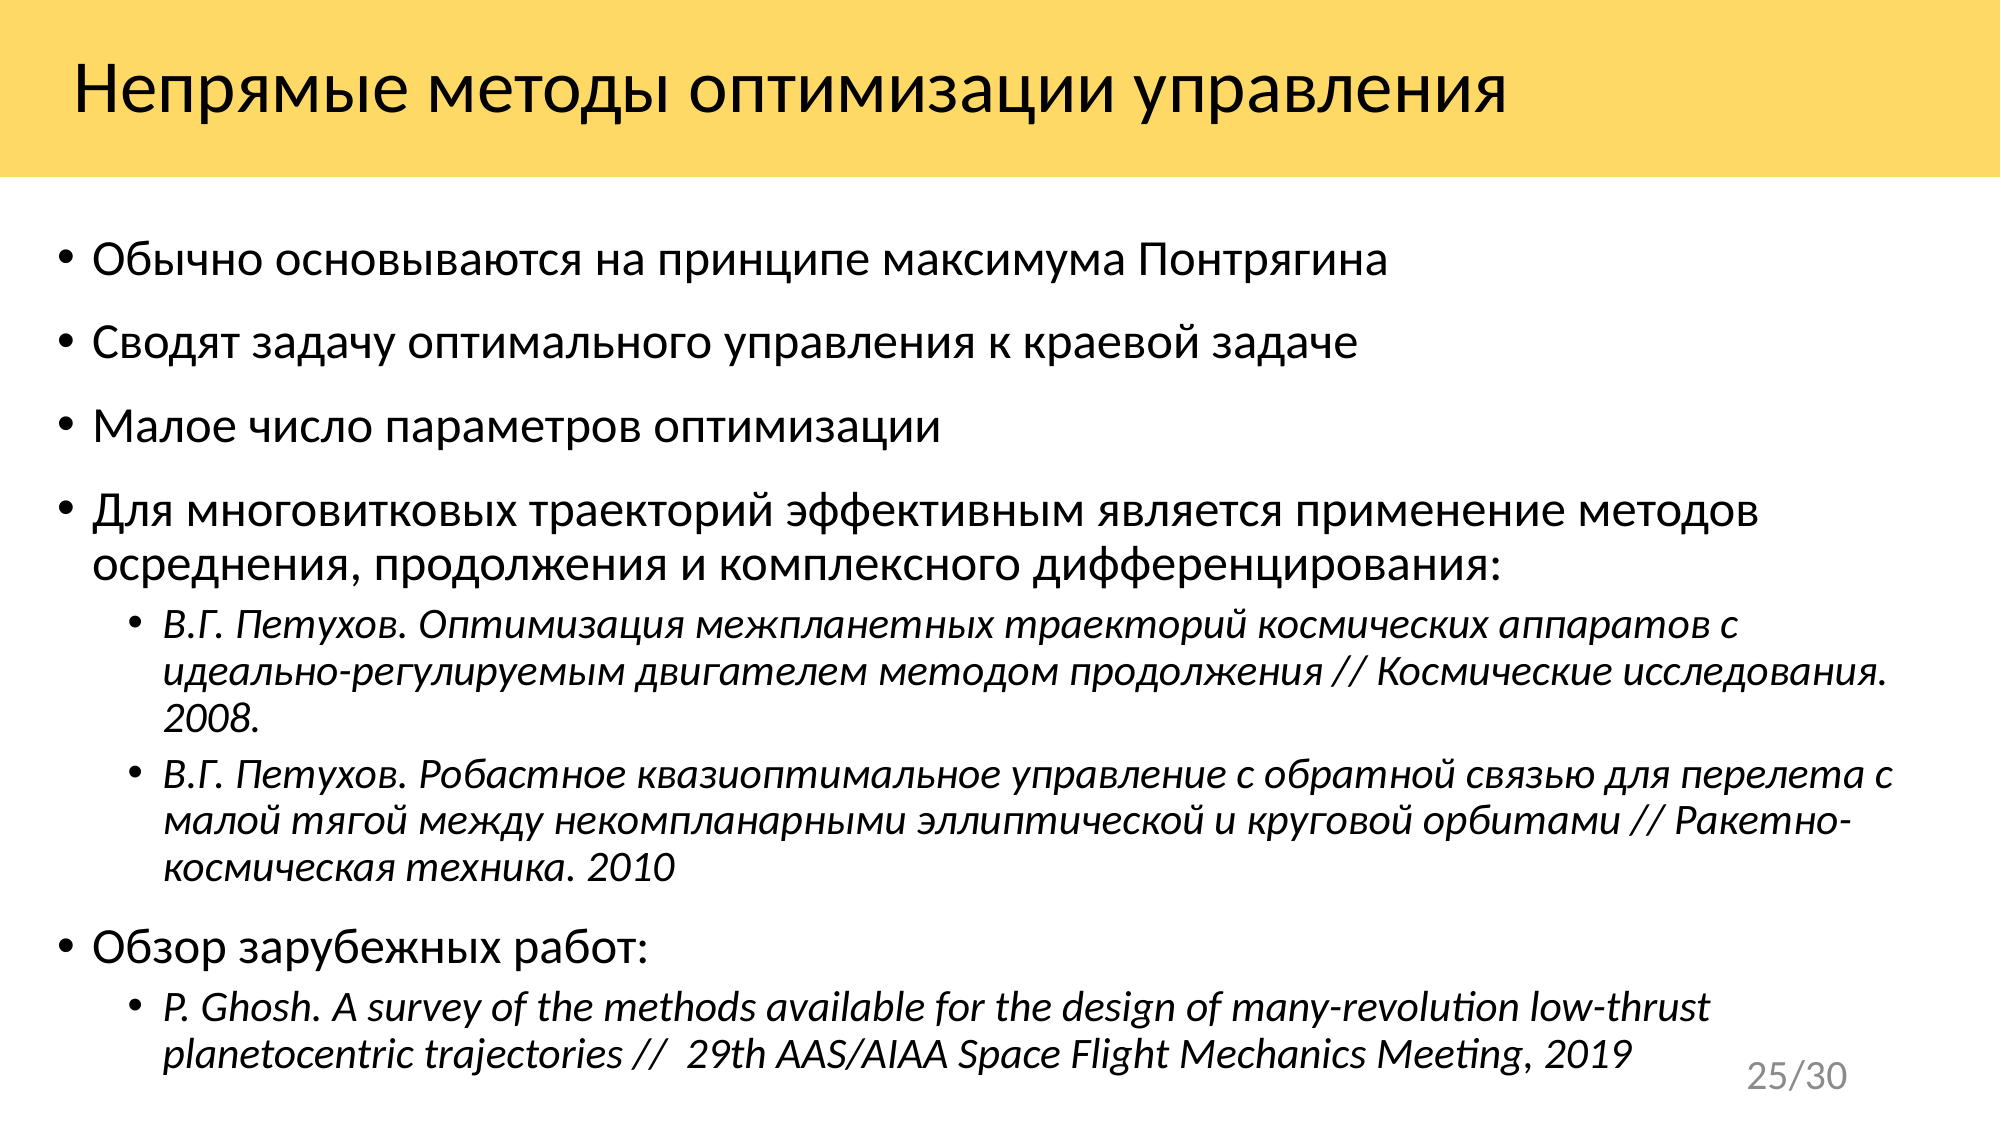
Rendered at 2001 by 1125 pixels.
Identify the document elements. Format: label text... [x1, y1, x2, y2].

list Обычно основываются на принципе максимума Понтрягина Сводят задачу оптимального управления к краевой задаче Малое число параметров оптимизации Для многовитковых траекторий эффективным является применение методов осреднения, продолжения и комплексного дифференцирования: В.Г. Петухов. Оптимизация межпланетных траекторий космических аппаратов с идеально-регулируемым двигателем методом продолжения // Космические исследования. 2008. В.Г. Петухов. Робастное квазиоптимальное управление с обратной связью для перелета с малой тягой между некомпланарными эллиптической и круговой орбитами // Ракетно-космическая техника. 2010 Обзор зарубежных работ: P. Ghosh. A survey of the methods available for the design of many-revolution low-thrust planetocentric trajectories // 29th AAS/AIAA Space Flight Mechanics Meeting, 2019 [41, 224, 1923, 1094]
slide_number 25/30 [1412, 1042, 1863, 1103]
title Непрямые методы оптимизации управления [0, 0, 2000, 178]
